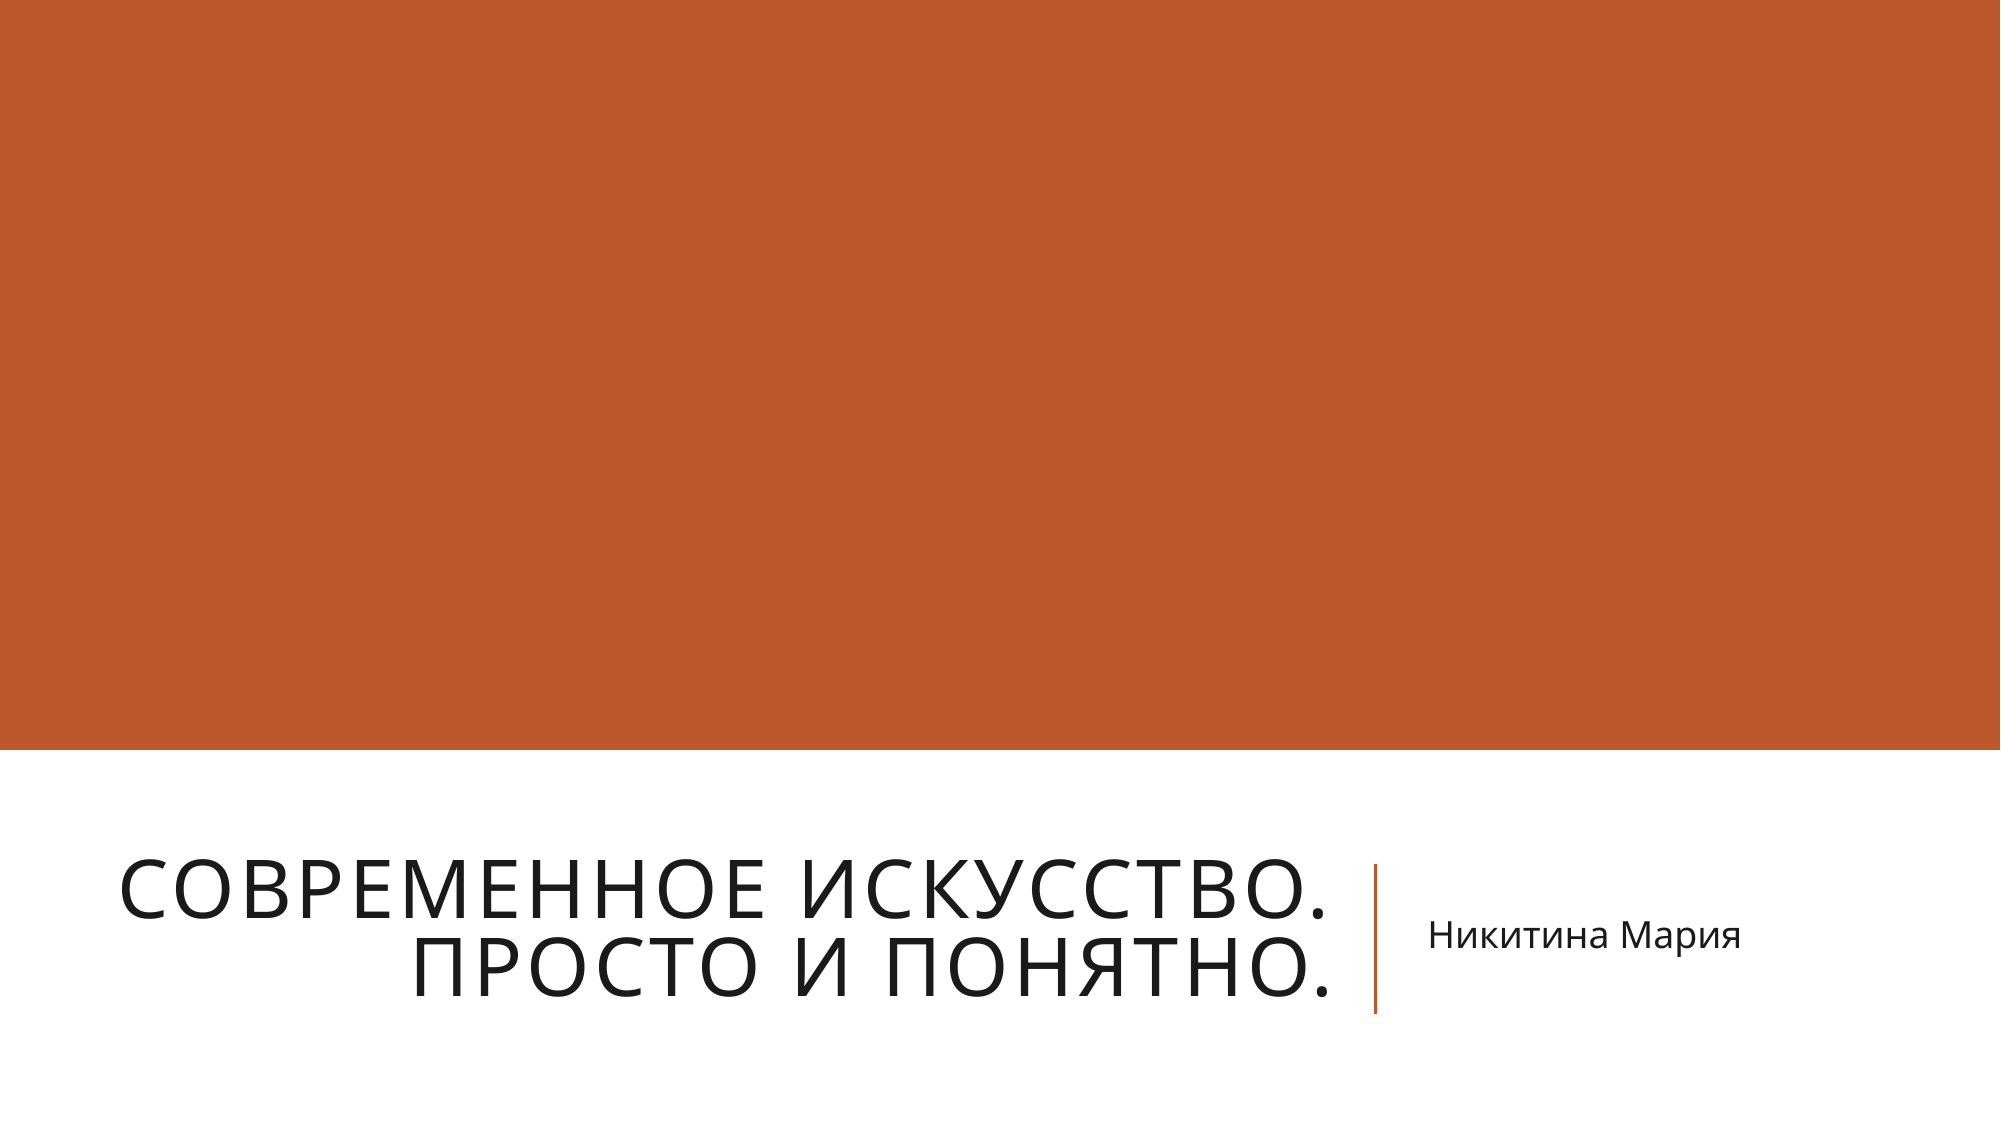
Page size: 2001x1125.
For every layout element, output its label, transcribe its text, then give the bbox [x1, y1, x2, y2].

title Современное искусство. Просто и понятно. [75, 813, 1350, 1054]
subtitle Никитина Мария [1412, 813, 1938, 1054]
